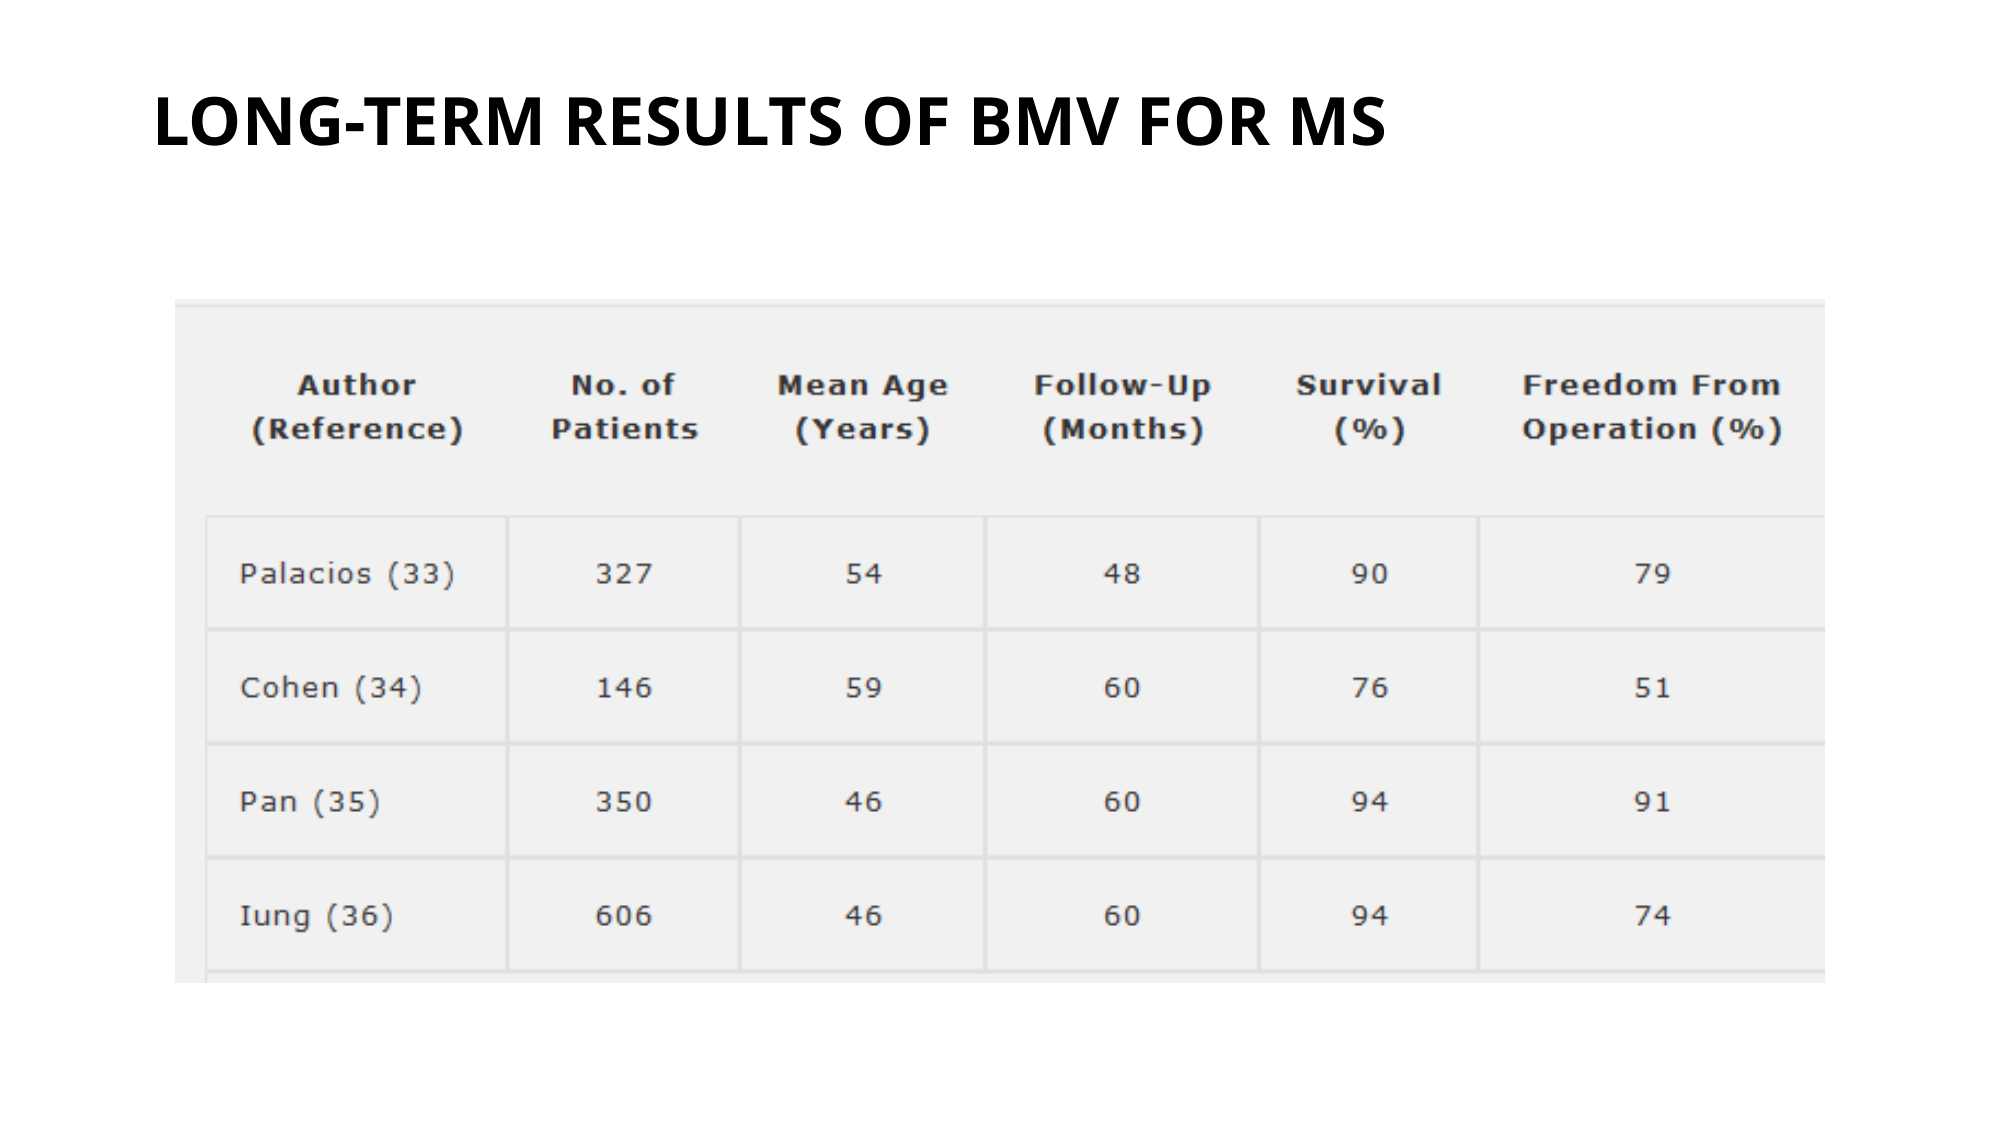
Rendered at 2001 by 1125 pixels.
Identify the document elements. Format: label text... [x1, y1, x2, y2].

picture [175, 299, 1825, 984]
title LONG-TERM RESULTS OF BMV FOR MS [137, 15, 1863, 233]
